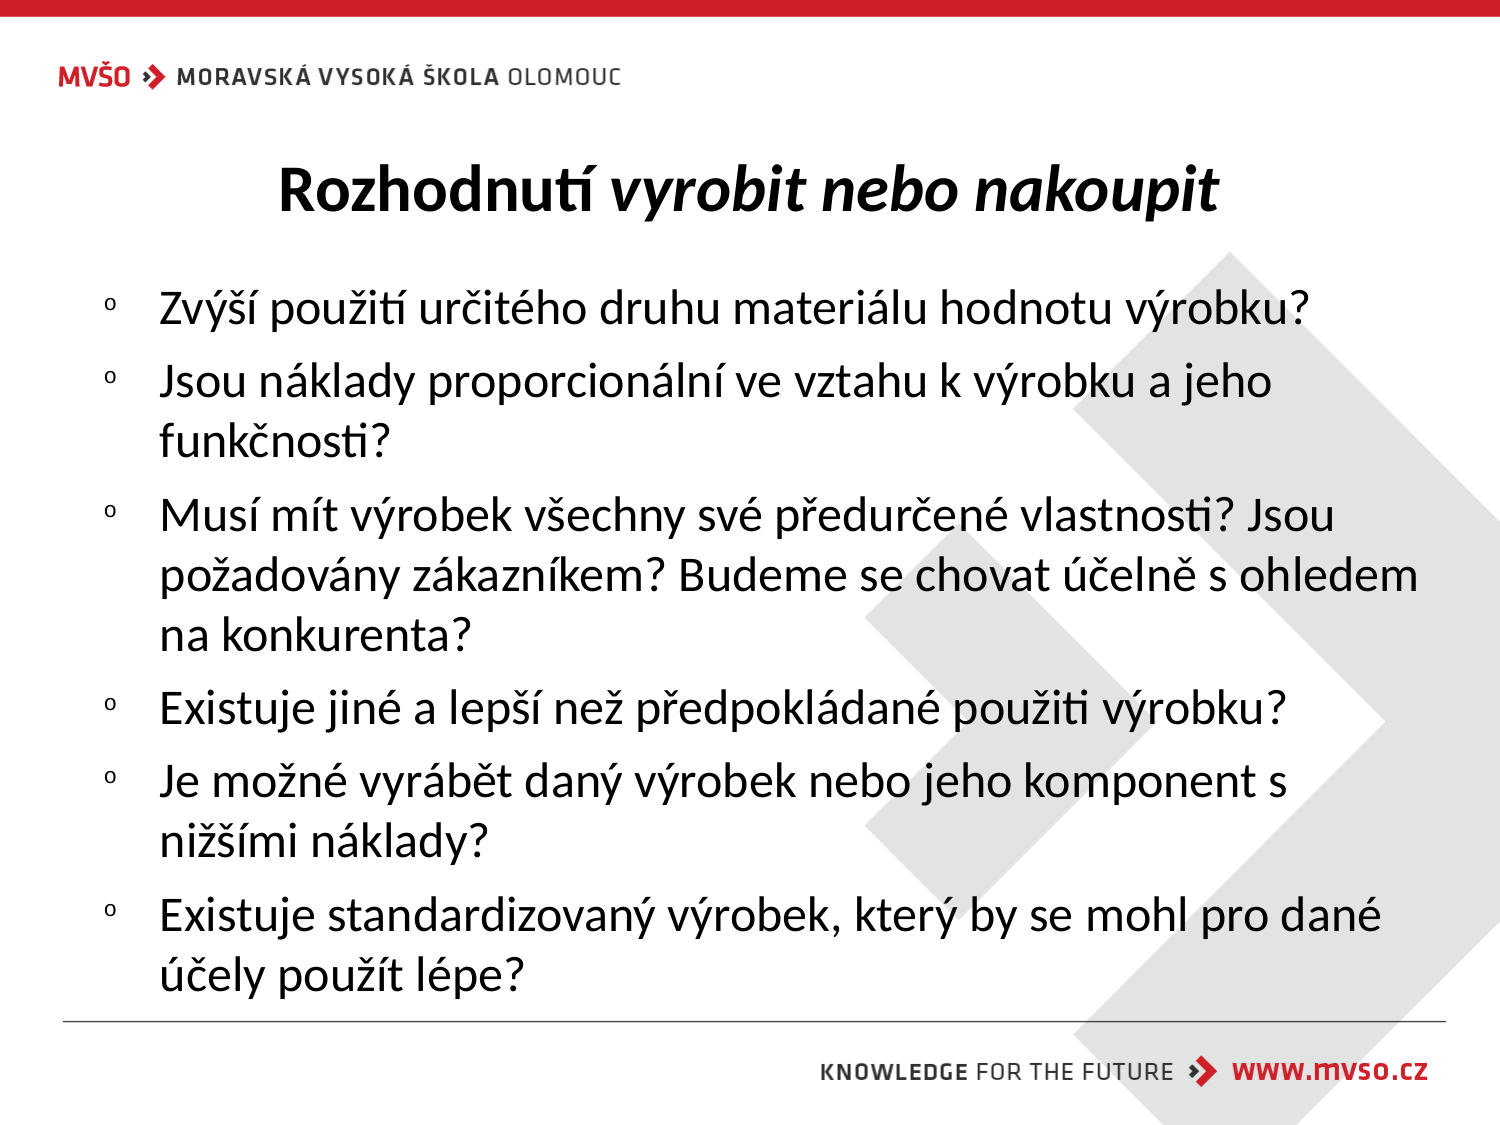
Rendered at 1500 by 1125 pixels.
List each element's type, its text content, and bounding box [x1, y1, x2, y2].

text_box Zvýší použití určitého druhu materiálu hodnotu výrobku? Jsou náklady proporcionální ve vztahu k výrobku a jeho funkčnosti? Musí mít výrobek všechny své předurčené vlastnosti? Jsou požadovány zákazníkem? Budeme se chovat účelně s ohledem na konkurenta? Existuje jiné a lepší než předpokládané použiti výrobku? Je možné vyrábět daný výrobek nebo jeho komponent s nižšími náklady? Existuje standardizovaný výrobek, který by se mohl pro dané účely použít lépe? [88, 267, 1439, 1010]
picture [0, 0, 1500, 1125]
title Rozhodnutí vyrobit nebo nakoupit [75, 45, 1425, 280]
